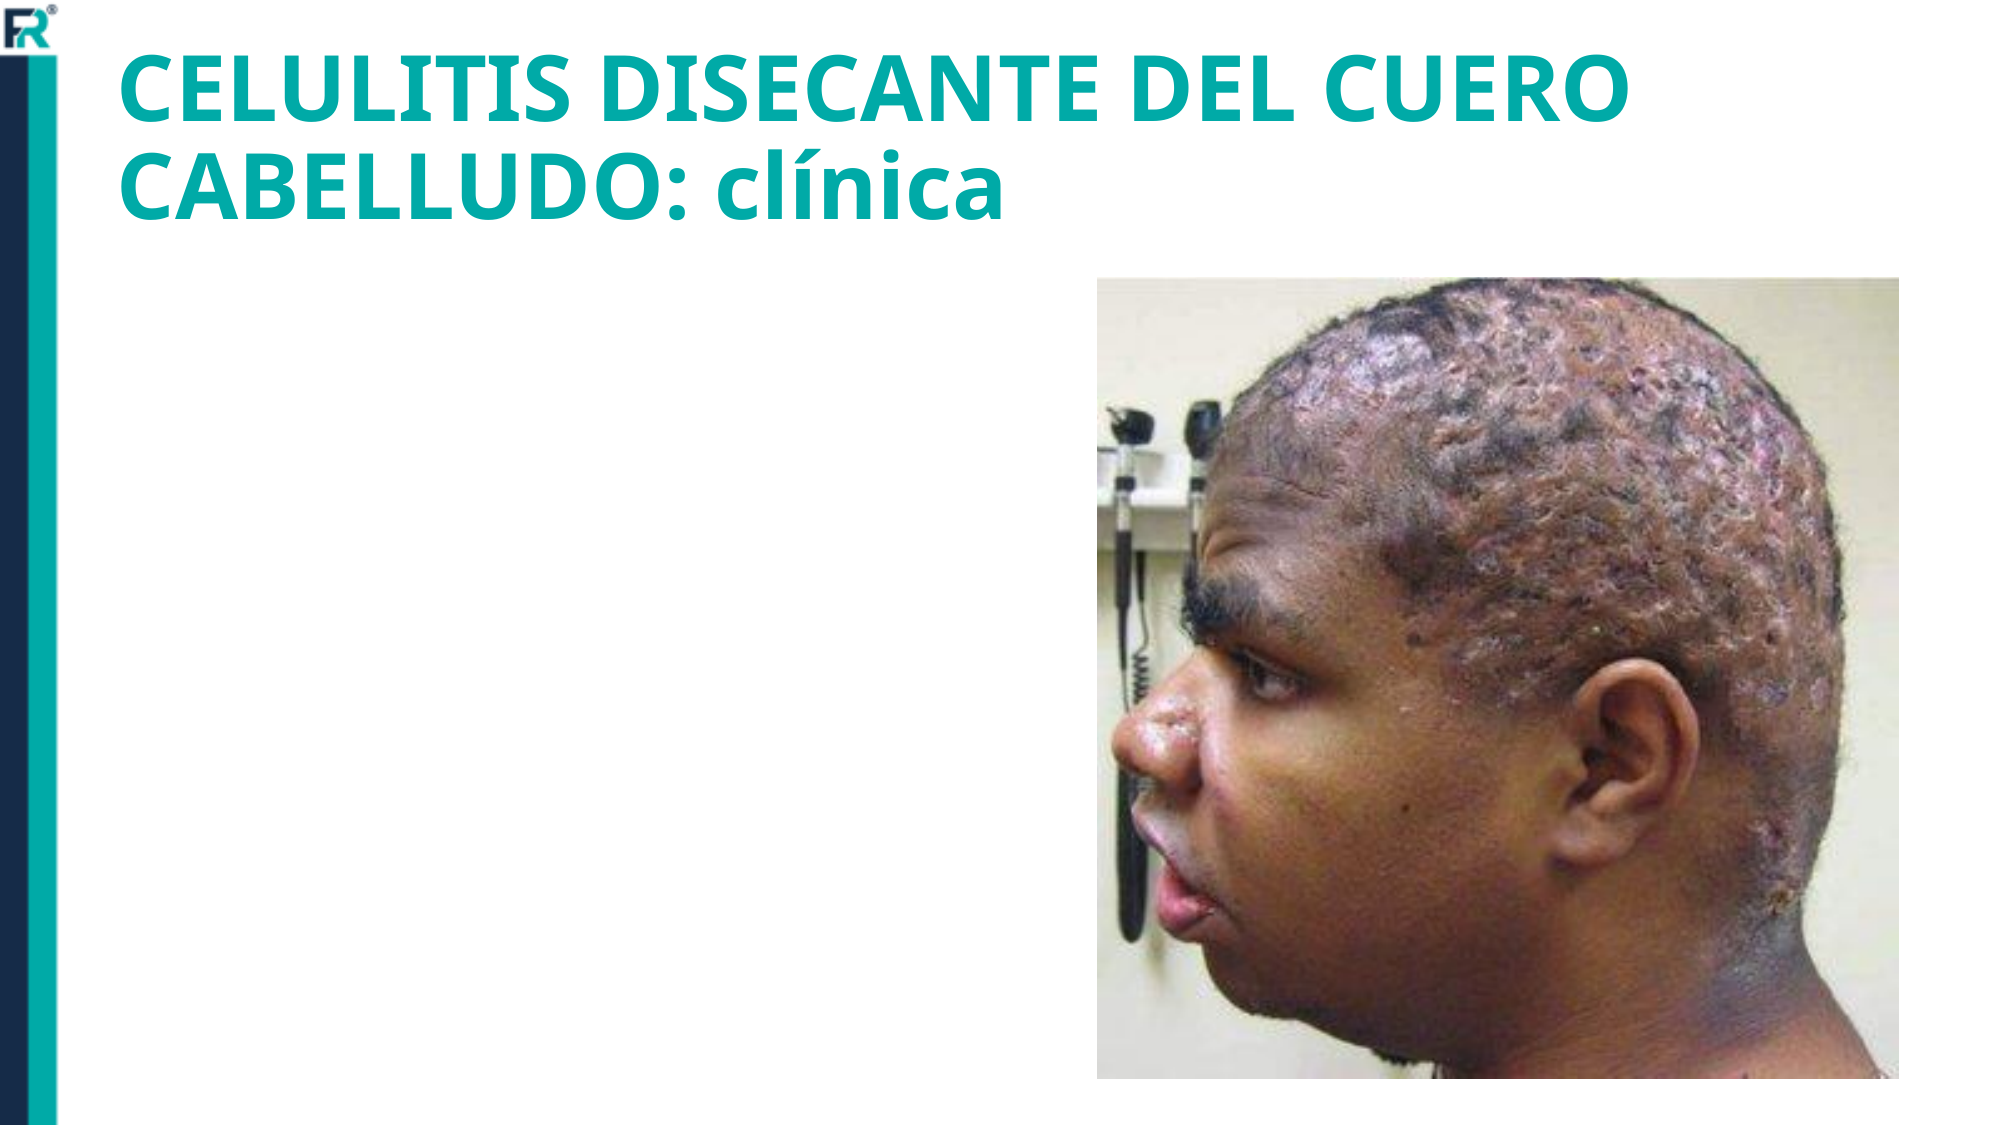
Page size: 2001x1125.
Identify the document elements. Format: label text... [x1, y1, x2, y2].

picture [0, 0, 2001, 1125]
title CELULITIS DISECANTE DEL CUERO CABELLUDO: clínica [101, 32, 1852, 250]
